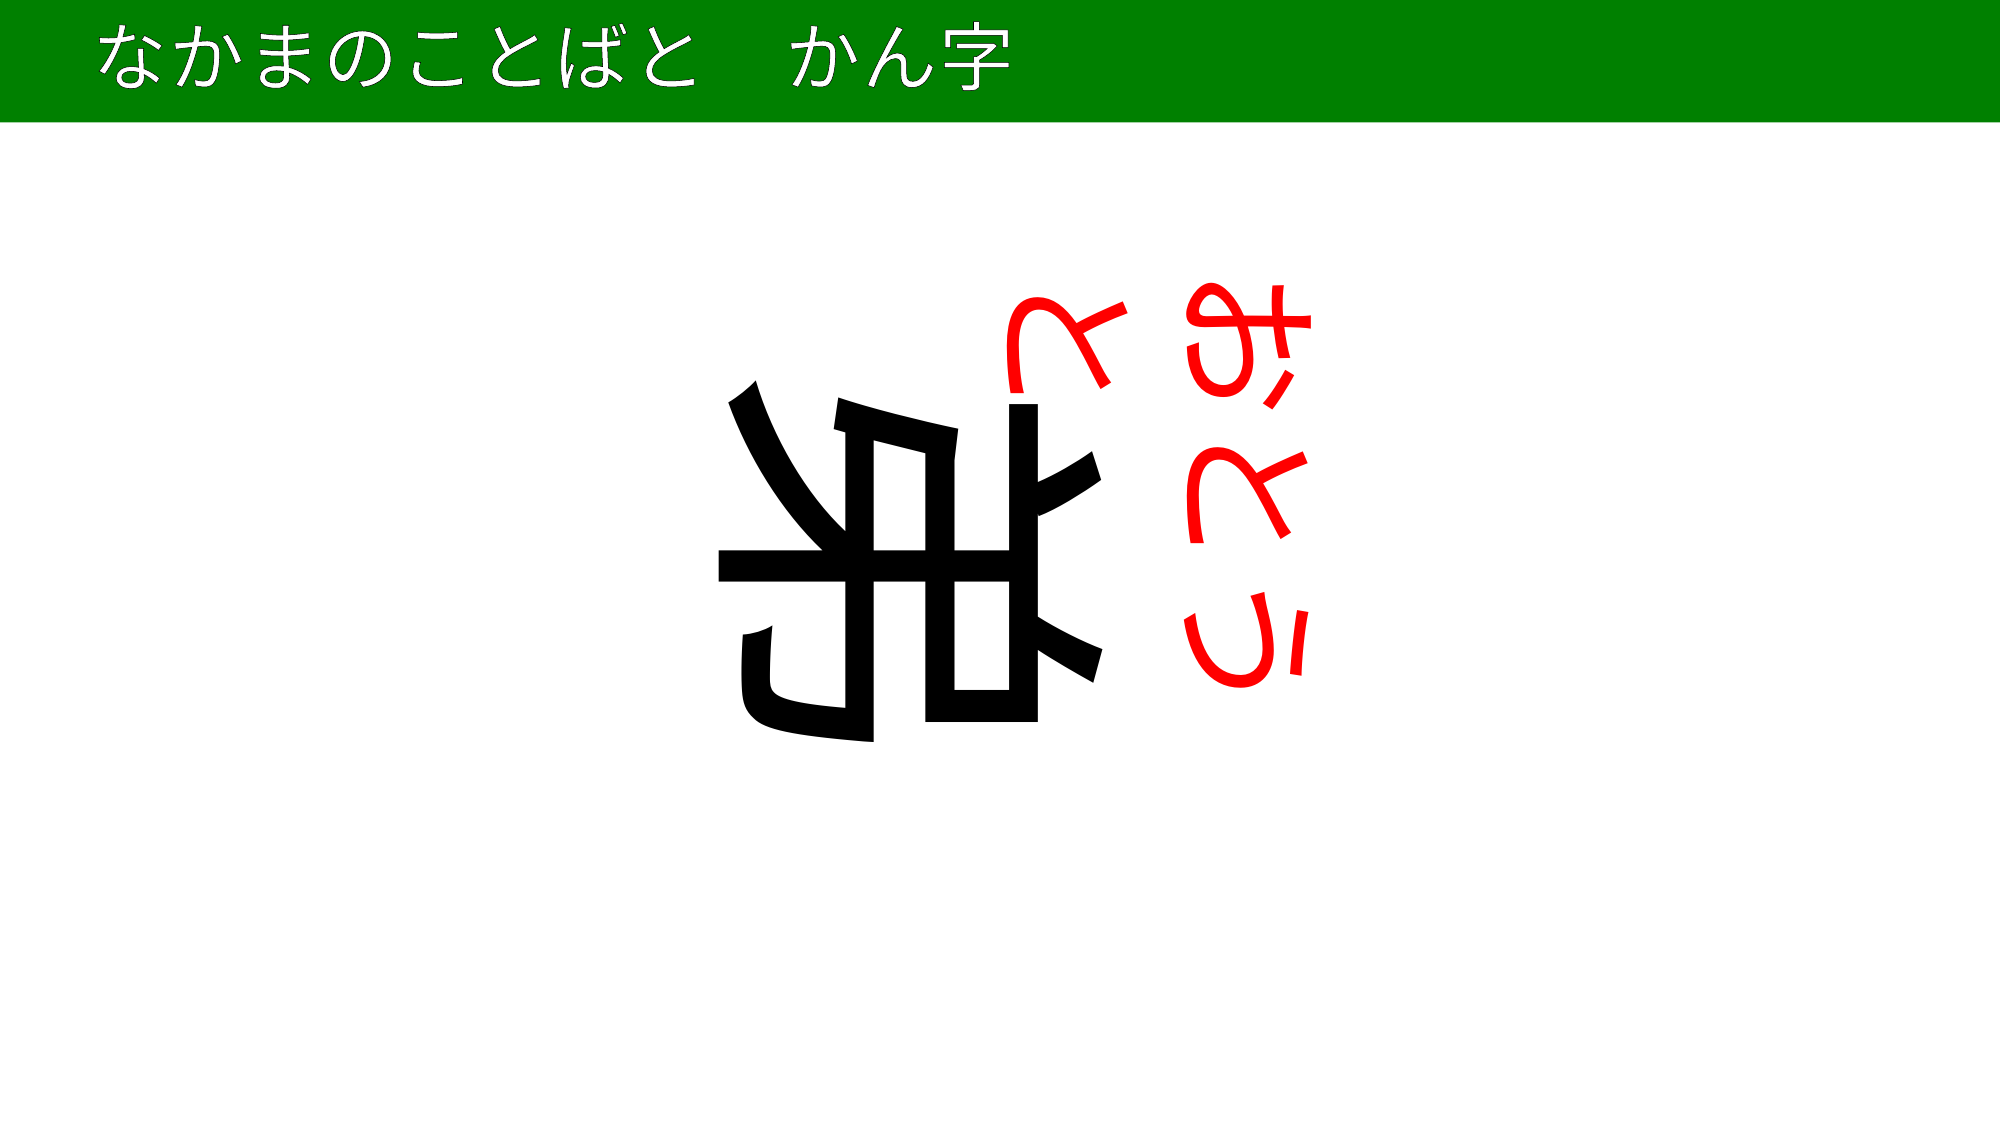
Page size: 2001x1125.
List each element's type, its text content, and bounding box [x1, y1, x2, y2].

text_box 弟 [640, 342, 1177, 1125]
title なかまのことばと かん字 [0, 0, 1712, 123]
text_box おとうと [1136, 252, 1349, 873]
slide_number 114 [1712, 0, 2000, 123]
